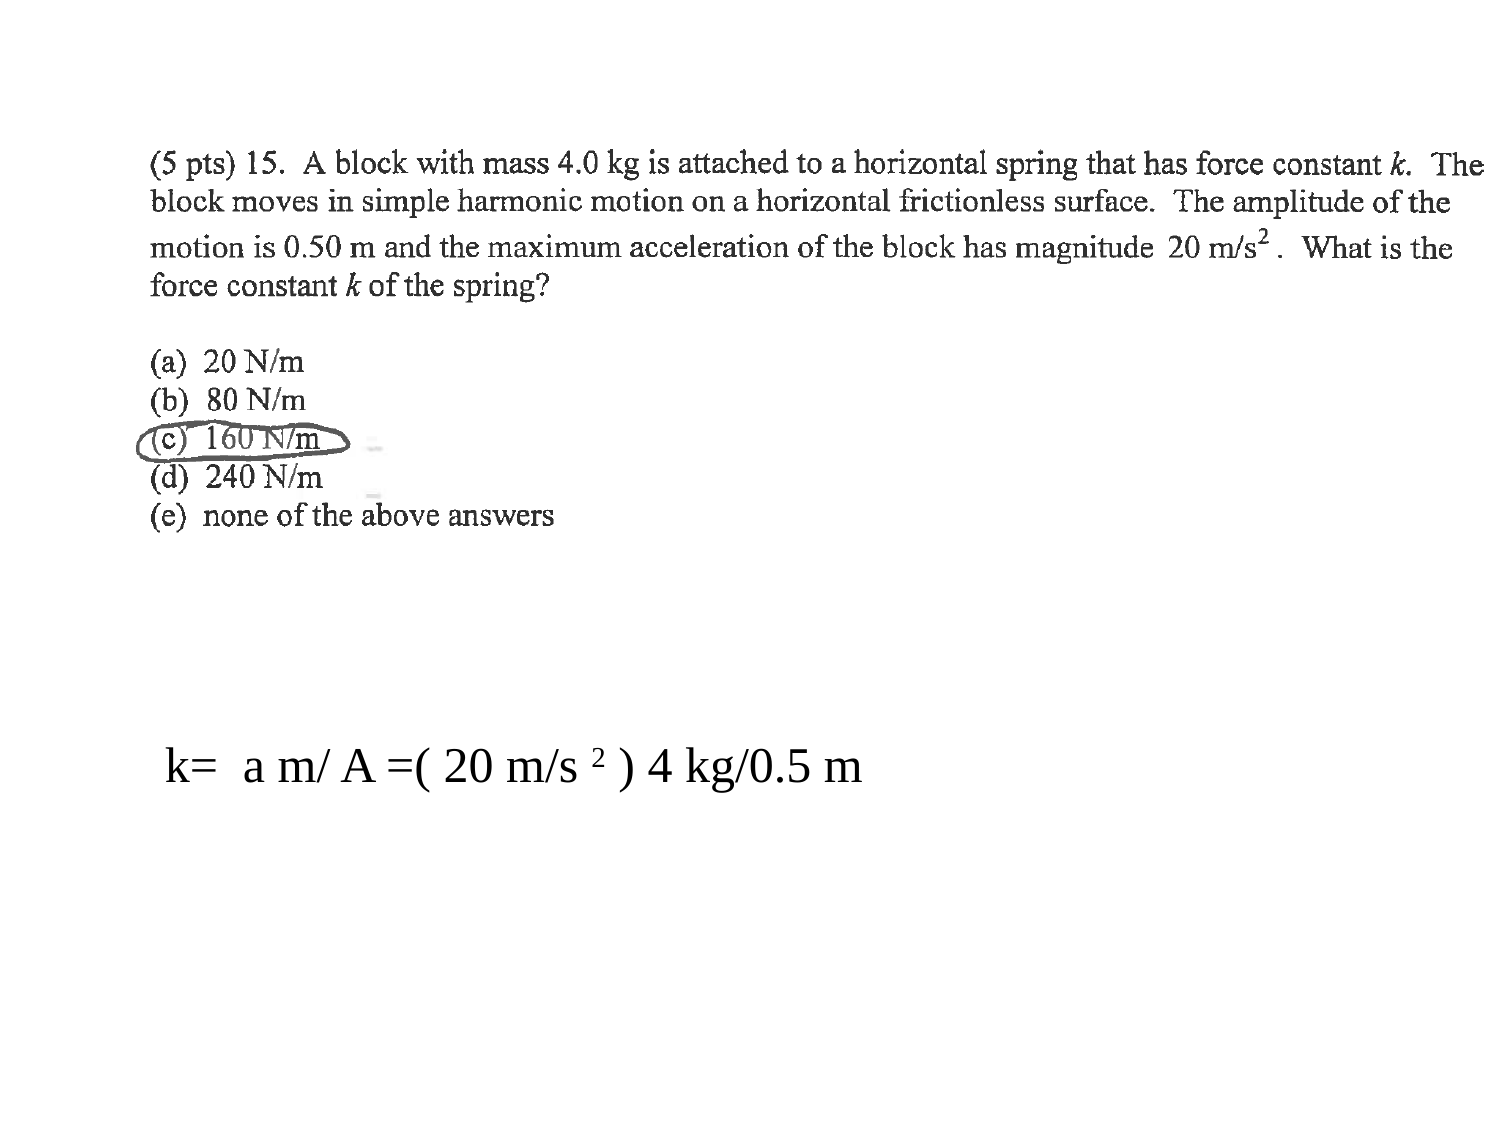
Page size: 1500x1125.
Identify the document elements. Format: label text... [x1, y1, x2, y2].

picture [126, 137, 1498, 541]
text_box k= a m/ A =( 20 m/s 2 ) 4 kg/0.5 m [150, 724, 938, 800]
